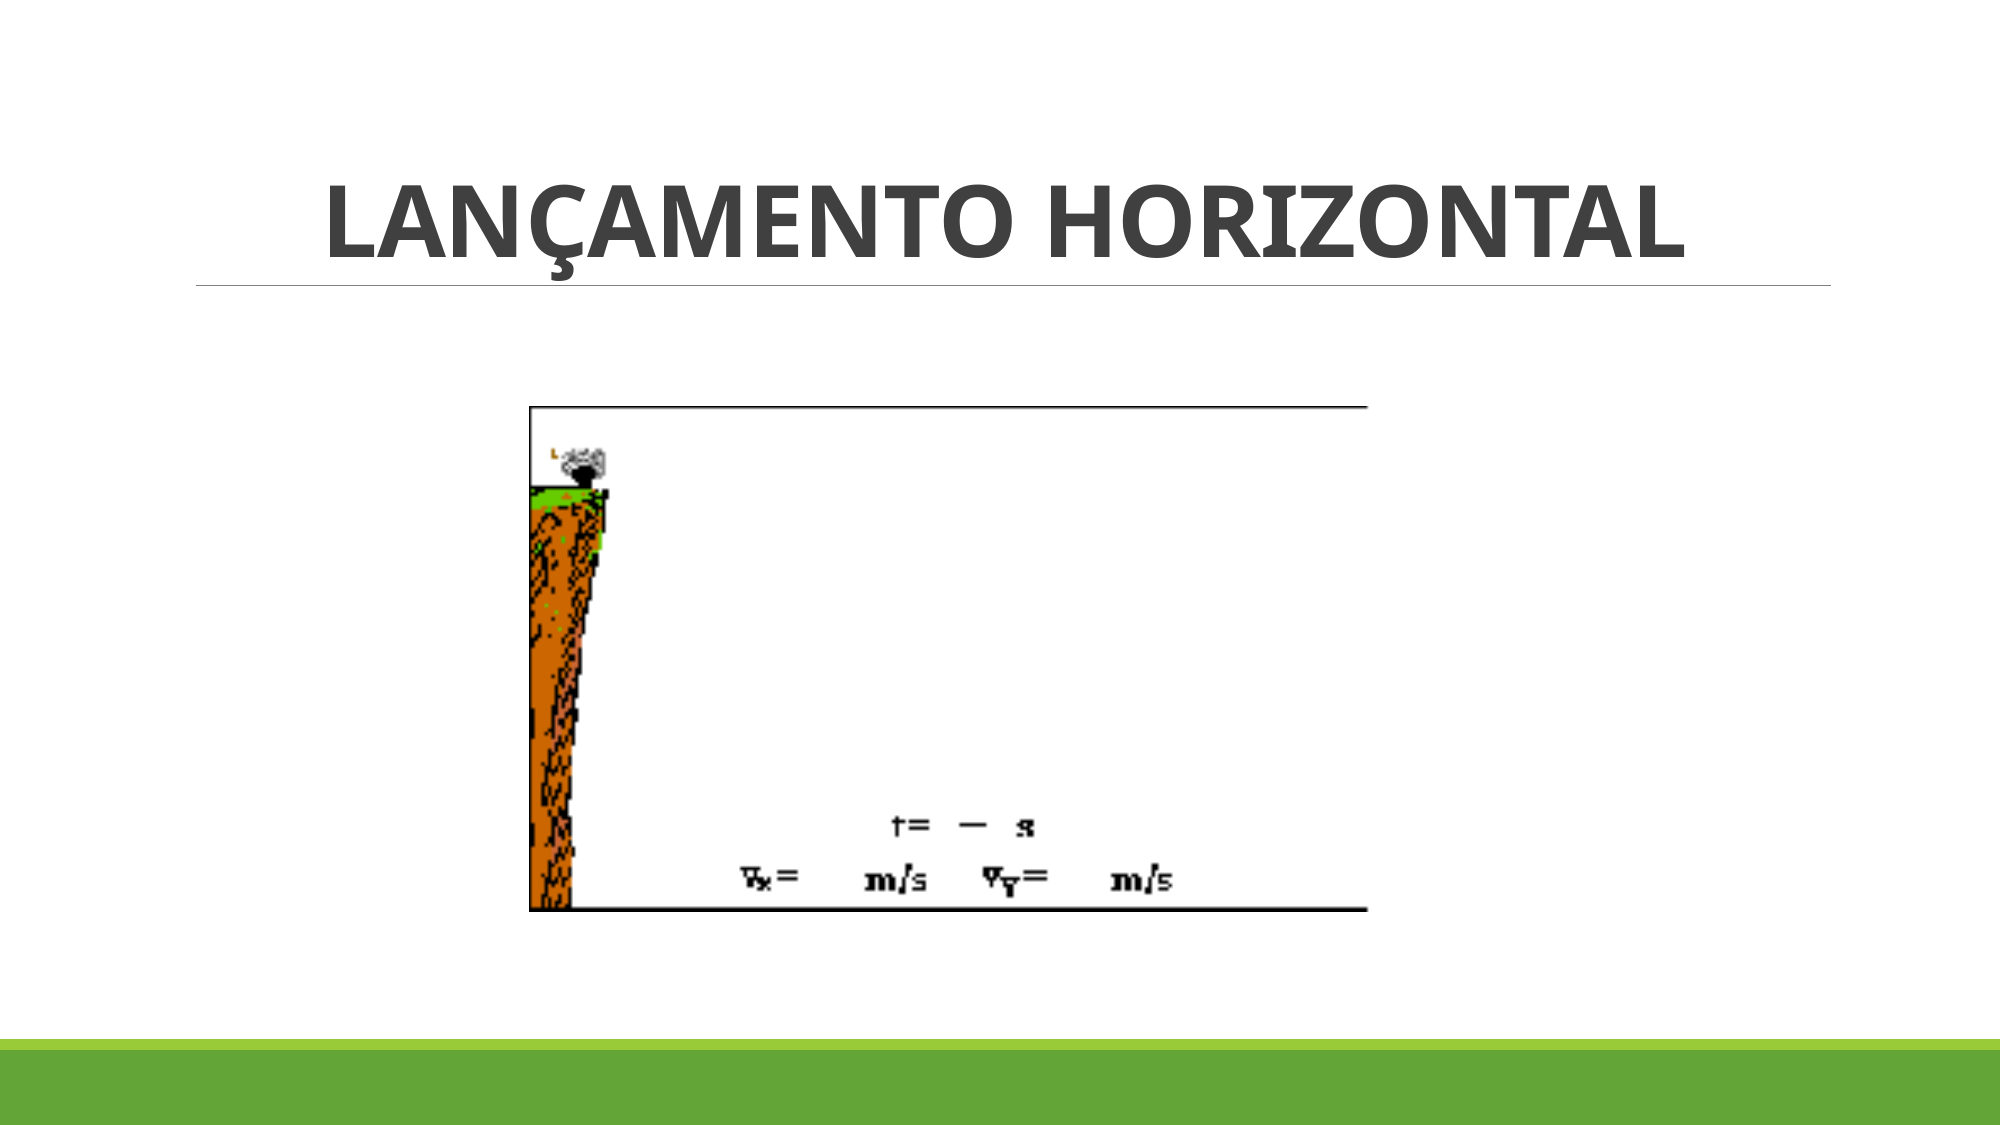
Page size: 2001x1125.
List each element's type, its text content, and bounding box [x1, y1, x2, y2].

title LANÇAMENTO HORIZONTAL [180, 47, 1830, 285]
picture [529, 406, 1372, 913]
